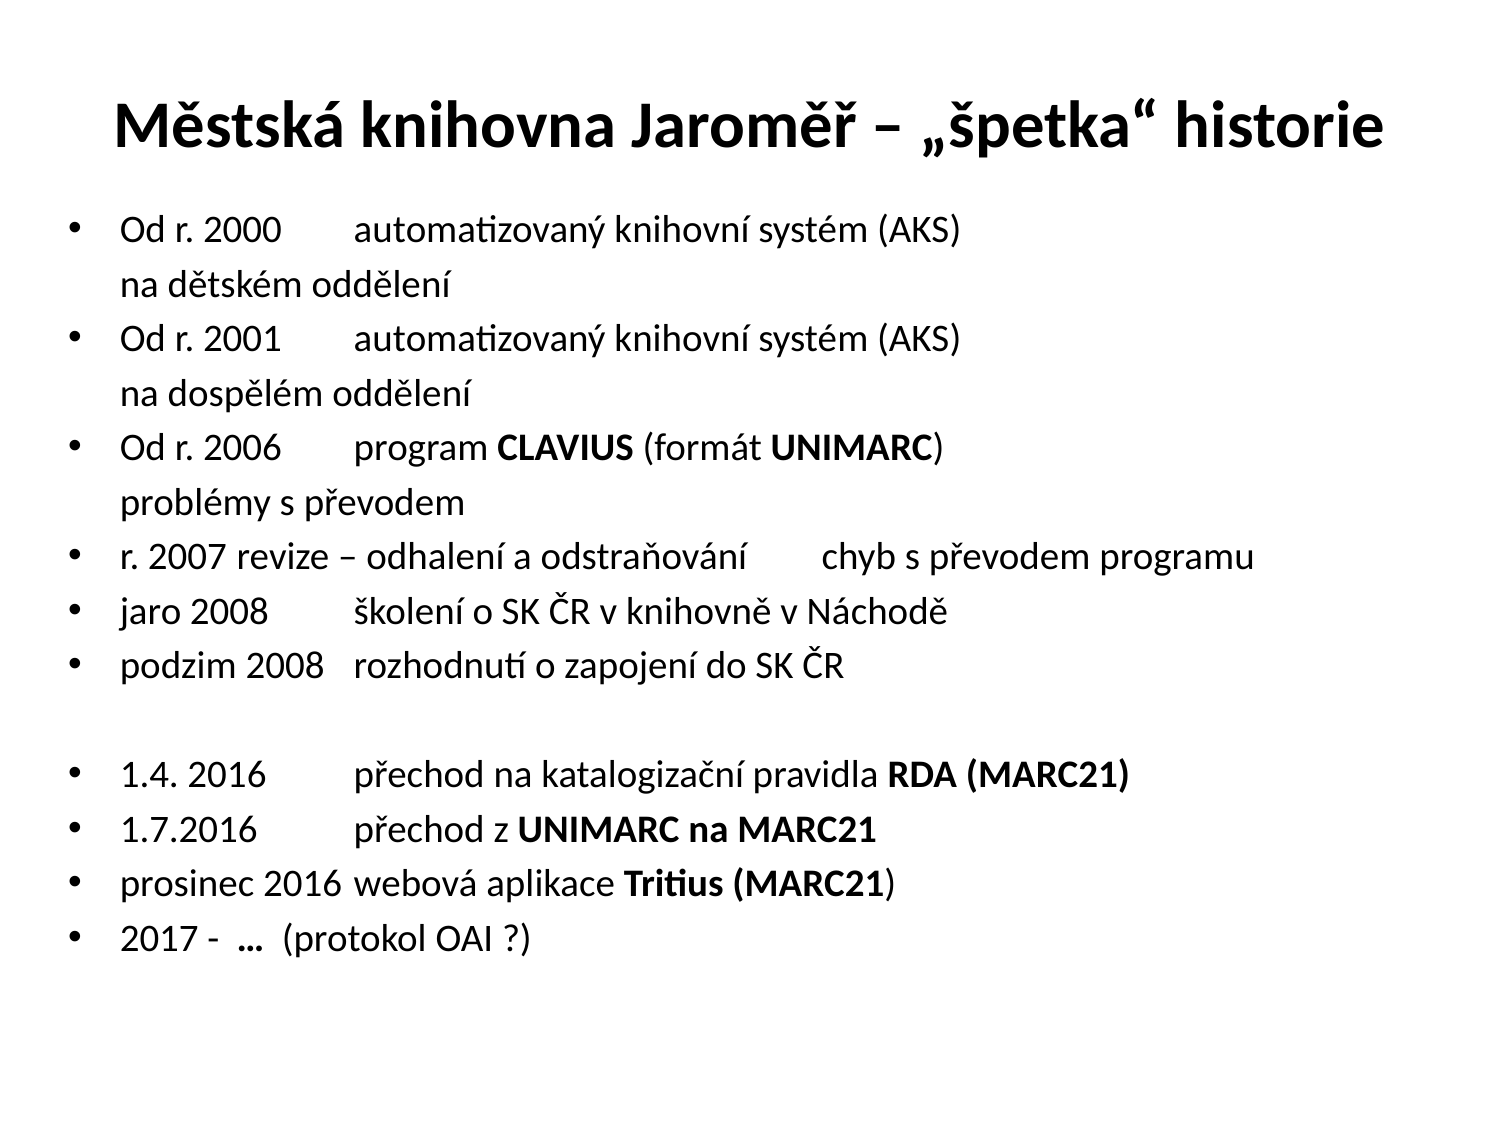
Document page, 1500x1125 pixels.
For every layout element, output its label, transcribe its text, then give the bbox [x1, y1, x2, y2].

list Od r. 2000 automatizovaný knihovní systém (AKS) na dětském oddělení Od r. 2001 automatizovaný knihovní systém (AKS) na dospělém oddělení Od r. 2006 program CLAVIUS (formát UNIMARC) problémy s převodem r. 2007 revize – odhalení a odstraňování chyb s převodem programu jaro 2008 školení o SK ČR v knihovně v Náchodě podzim 2008 rozhodnutí o zapojení do SK ČR 1.4. 2016 přechod na katalogizační pravidla RDA (MARC21) 1.7.2016 přechod z UNIMARC na MARC21 prosinec 2016 webová aplikace Tritius (MARC21) 2017 - … (protokol OAI ?) [53, 196, 1425, 1059]
title Městská knihovna Jaroměř – „špetka“ historie [75, 45, 1425, 196]
